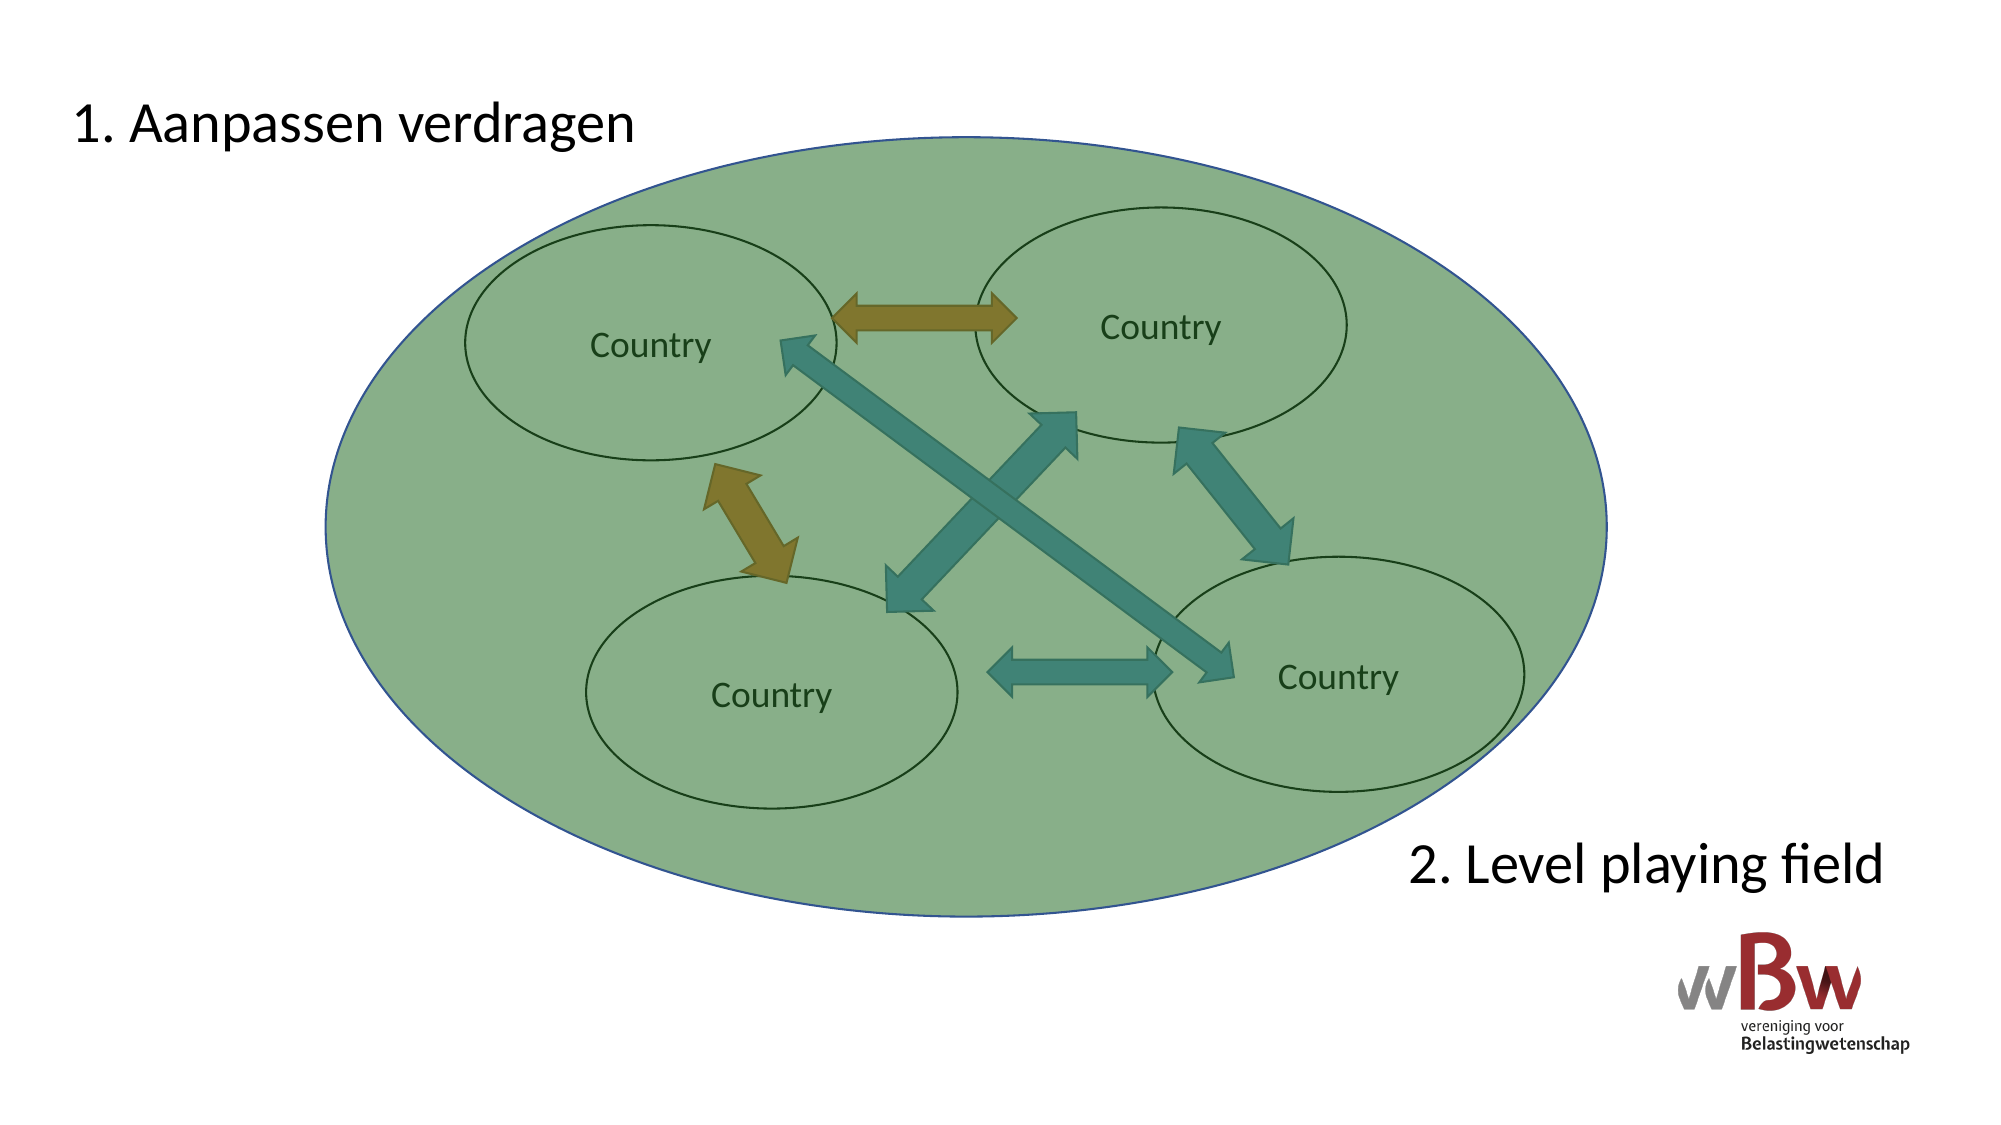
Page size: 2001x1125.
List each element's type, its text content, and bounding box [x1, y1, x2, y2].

text_box [324, 136, 1608, 918]
text_box 2. Level playing field [1393, 817, 2000, 903]
picture [1675, 929, 1913, 1057]
text_box 1. Aanpassen verdragen [56, 76, 687, 162]
